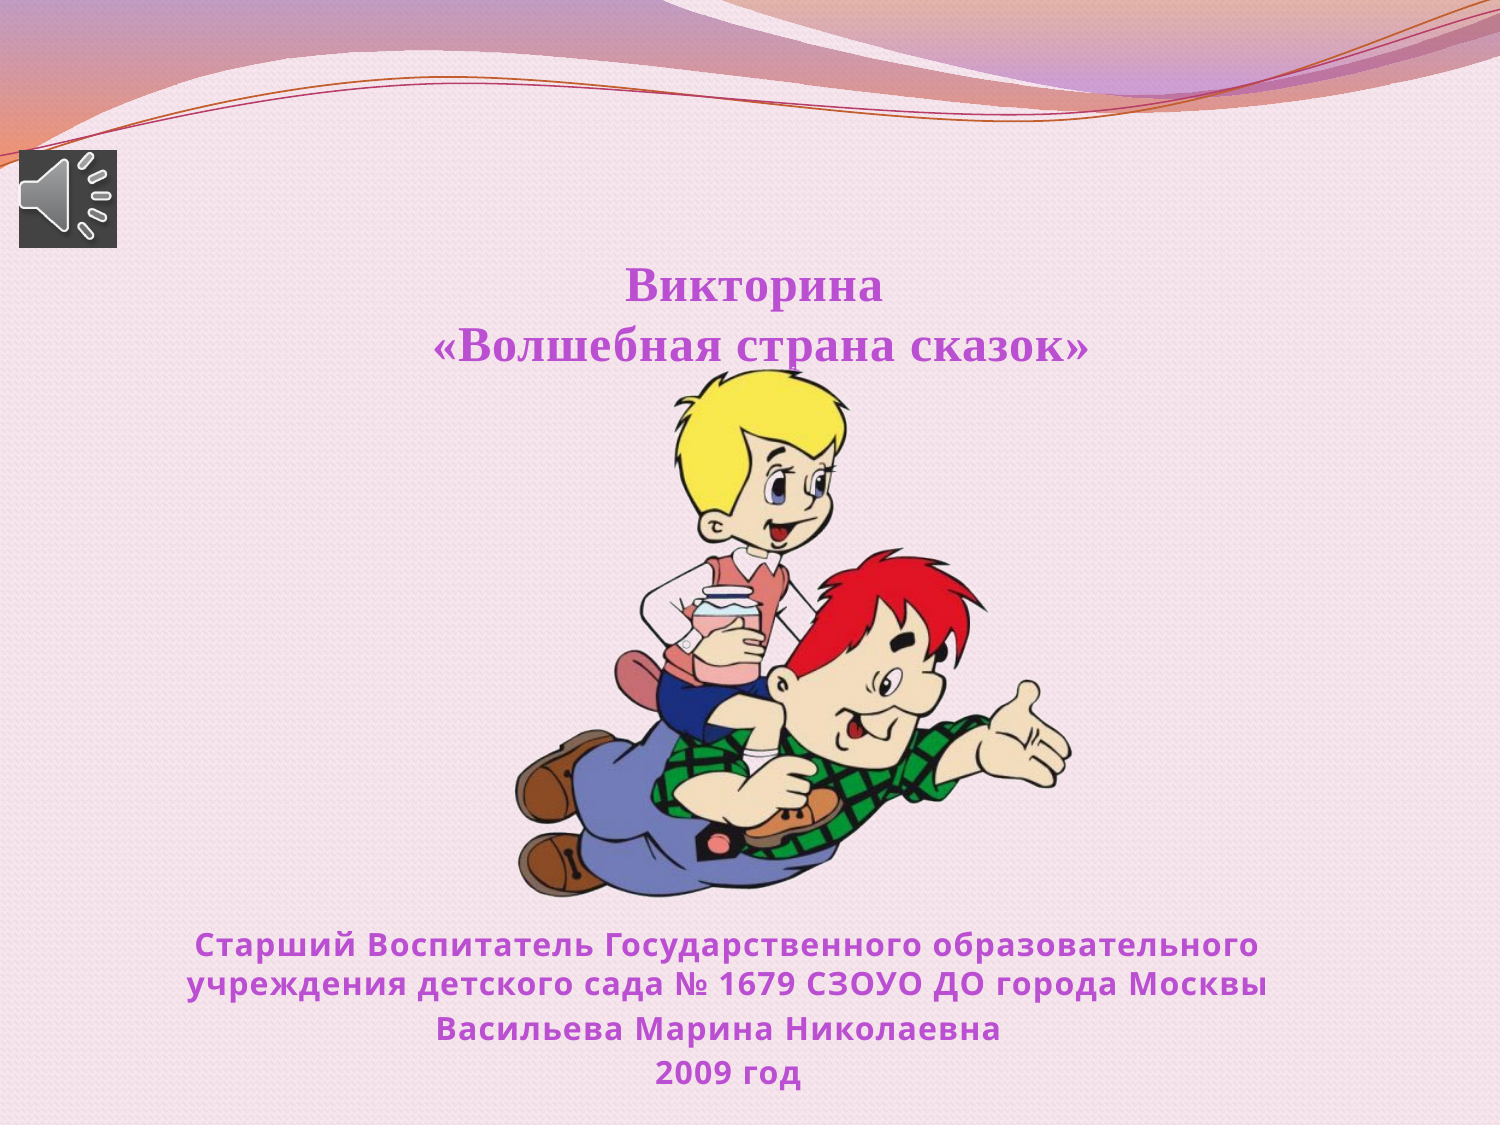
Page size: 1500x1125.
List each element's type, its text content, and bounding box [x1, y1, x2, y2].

subtitle Старший Воспитатель Государственного образовательного учреждения детского сада № 1679 СЗОУО ДО города Москвы Васильева Марина Николаевна 2009 год [88, 916, 1377, 1101]
title Викторина «Волшебная страна сказок» [76, 78, 1437, 372]
picture [489, 337, 1081, 904]
picture [17, 148, 118, 250]
